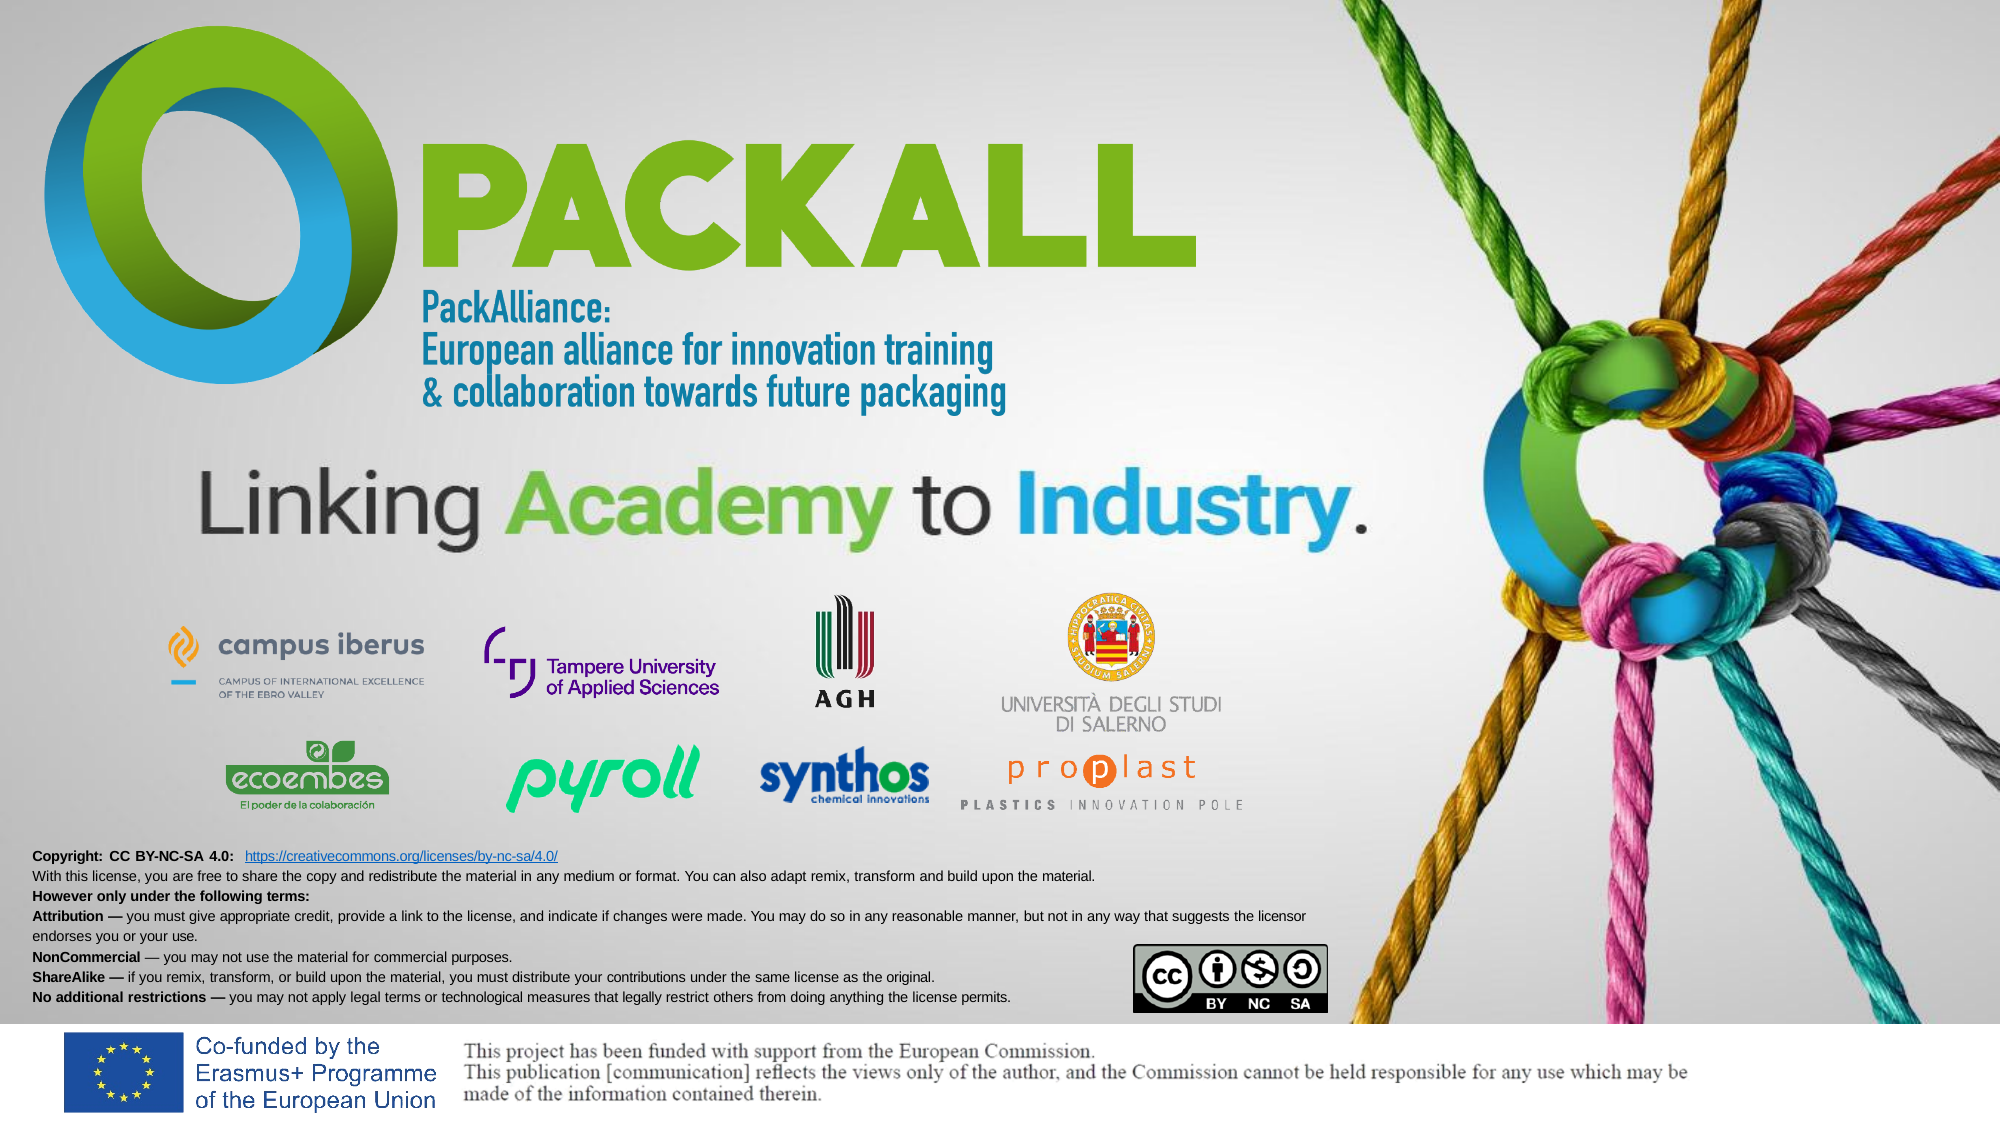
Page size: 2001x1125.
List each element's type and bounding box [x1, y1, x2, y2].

picture [961, 738, 1243, 826]
picture [760, 746, 930, 804]
text_box [0, 0, 2000, 1024]
picture [798, 580, 890, 723]
picture [218, 735, 394, 814]
picture [468, 607, 738, 714]
picture [505, 744, 700, 813]
picture [144, 601, 448, 723]
text_box [43, 1014, 1690, 1125]
picture [1133, 944, 1328, 1013]
picture [986, 591, 1237, 733]
